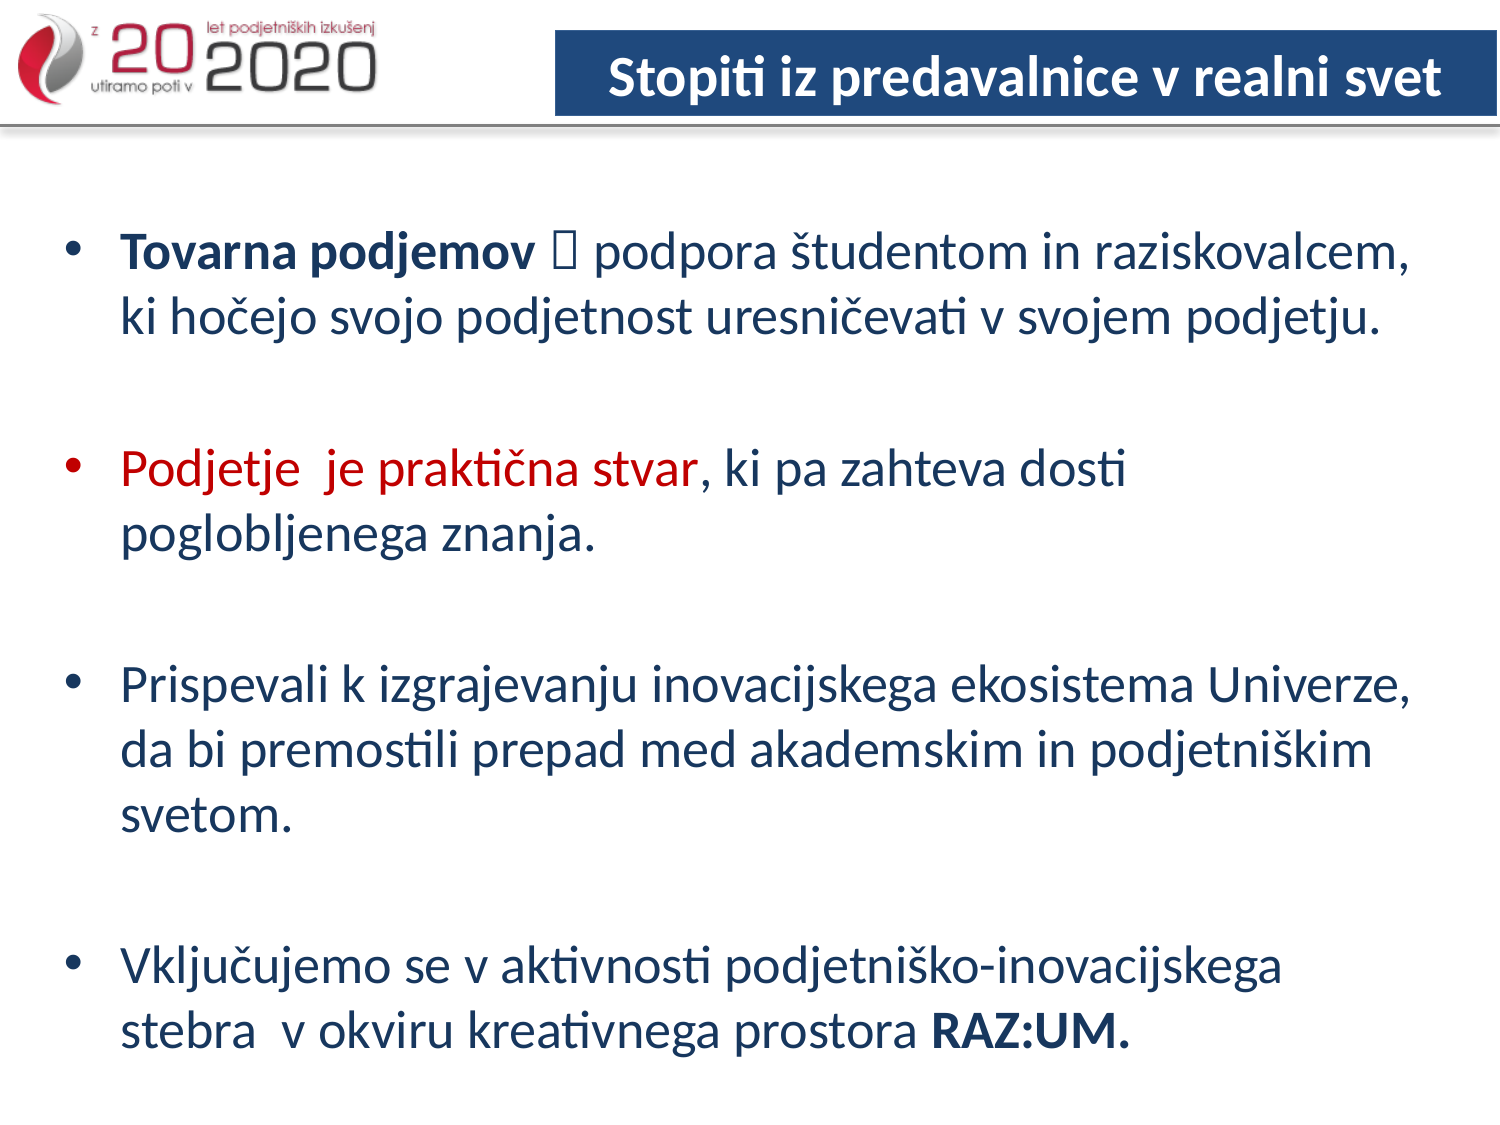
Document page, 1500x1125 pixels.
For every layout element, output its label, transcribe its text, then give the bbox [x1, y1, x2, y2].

list Tovarna podjemov  podpora študentom in raziskovalcem, ki hočejo svojo podjetnost uresničevati v svojem podjetju. Podjetje je praktična stvar, ki pa zahteva dosti poglobljenega znanja. Prispevali k izgrajevanju inovacijskega ekosistema Univerze, da bi premostili prepad med akademskim in podjetniškim svetom. Vključujemo se v aktivnosti podjetniško-inovacijskega stebra v okviru kreativnega prostora RAZ:UM. [49, 208, 1432, 1083]
text_box Stopiti iz predavalnice v realni svet [555, 30, 1497, 116]
picture [17, 12, 381, 107]
